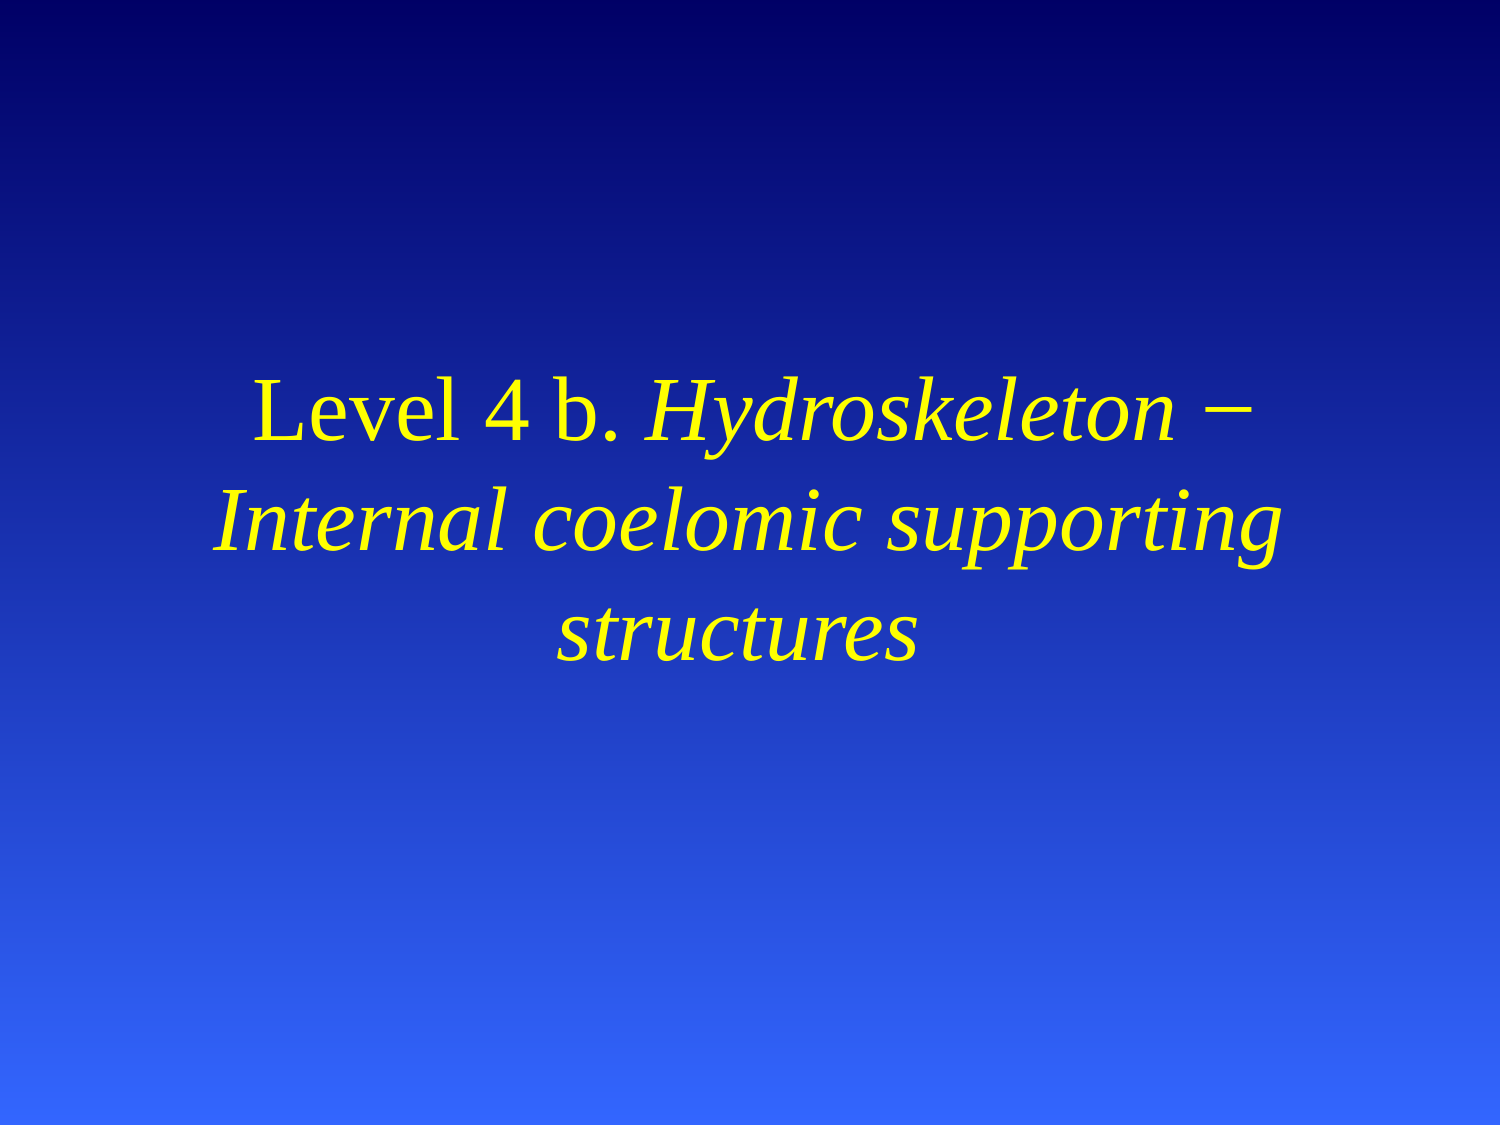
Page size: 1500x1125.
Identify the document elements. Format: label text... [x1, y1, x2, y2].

title Level 4 b. Hydroskeleton ̶ Internal coelomic supporting structures [112, 348, 1388, 679]
